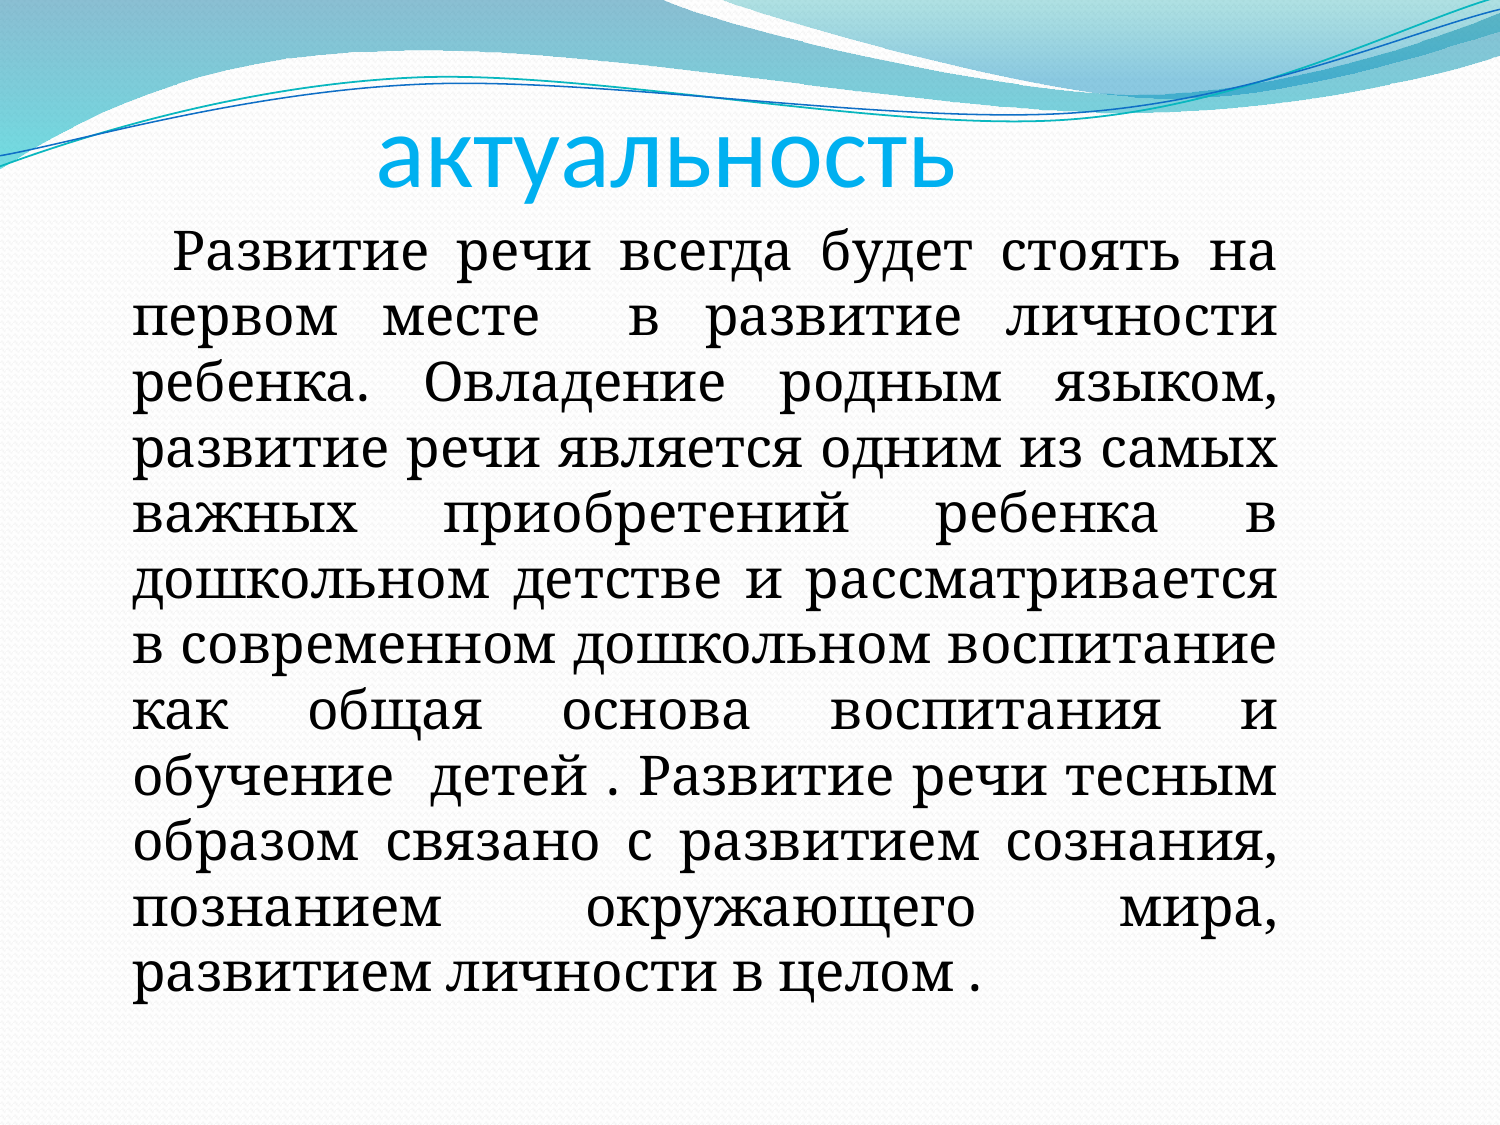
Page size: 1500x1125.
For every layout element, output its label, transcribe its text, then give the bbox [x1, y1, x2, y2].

list Развитие речи всегда будет стоять на первом месте в развитие личности ребенка. Овладение родным языком, развитие речи является одним из самых важных приобретений ребенка в дошкольном детстве и рассматривается в современном дошкольном воспитание как общая основа воспитания и обучение детей . Развитие речи тесным образом связано с развитием сознания, познанием окружающего мира, развитием личности в целом . [75, 208, 1294, 1060]
title актуальность [75, 52, 1258, 208]
